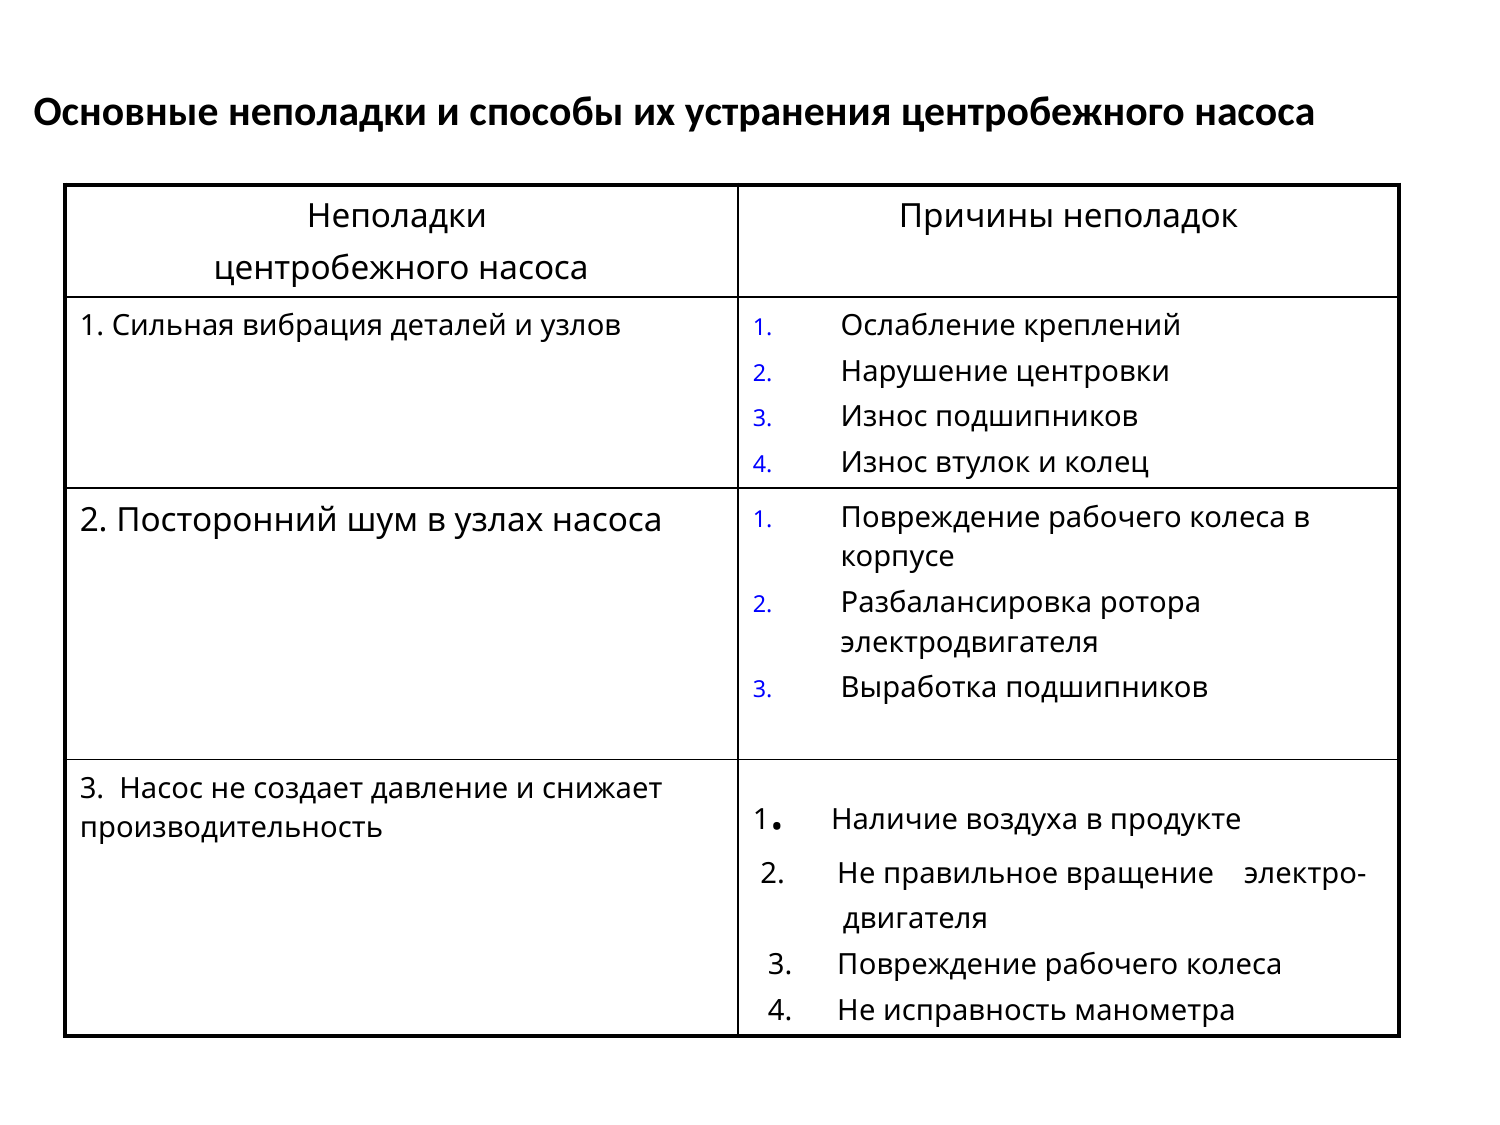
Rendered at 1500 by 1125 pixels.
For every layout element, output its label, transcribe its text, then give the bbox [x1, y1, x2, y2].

table_cell 1. Наличие воздуха в продукте 2. Не правильное вращение электро- двигателя 3. Повреждение рабочего колеса 4. Не исправность манометра [739, 760, 1397, 1034]
table_cell Ослабление креплений Нарушение центровки Износ подшипников Износ втулок и колец [739, 298, 1397, 487]
title Основные неполадки и способы их устранения центробежного насоса [0, 44, 1351, 173]
table_cell Повреждение рабочего колеса в корпусе Разбалансировка ротора электродвигателя Выработка подшипников [739, 489, 1397, 759]
table_header Неполадки центробежного насоса [67, 187, 737, 296]
table_cell 2. Посторонний шум в узлах насоса [67, 489, 737, 759]
table_cell 3. Насос не создает давление и снижает производительность [67, 760, 737, 1034]
table_header Причины неполадок [739, 187, 1397, 296]
table_cell 1. Сильная вибрация деталей и узлов [67, 298, 737, 487]
